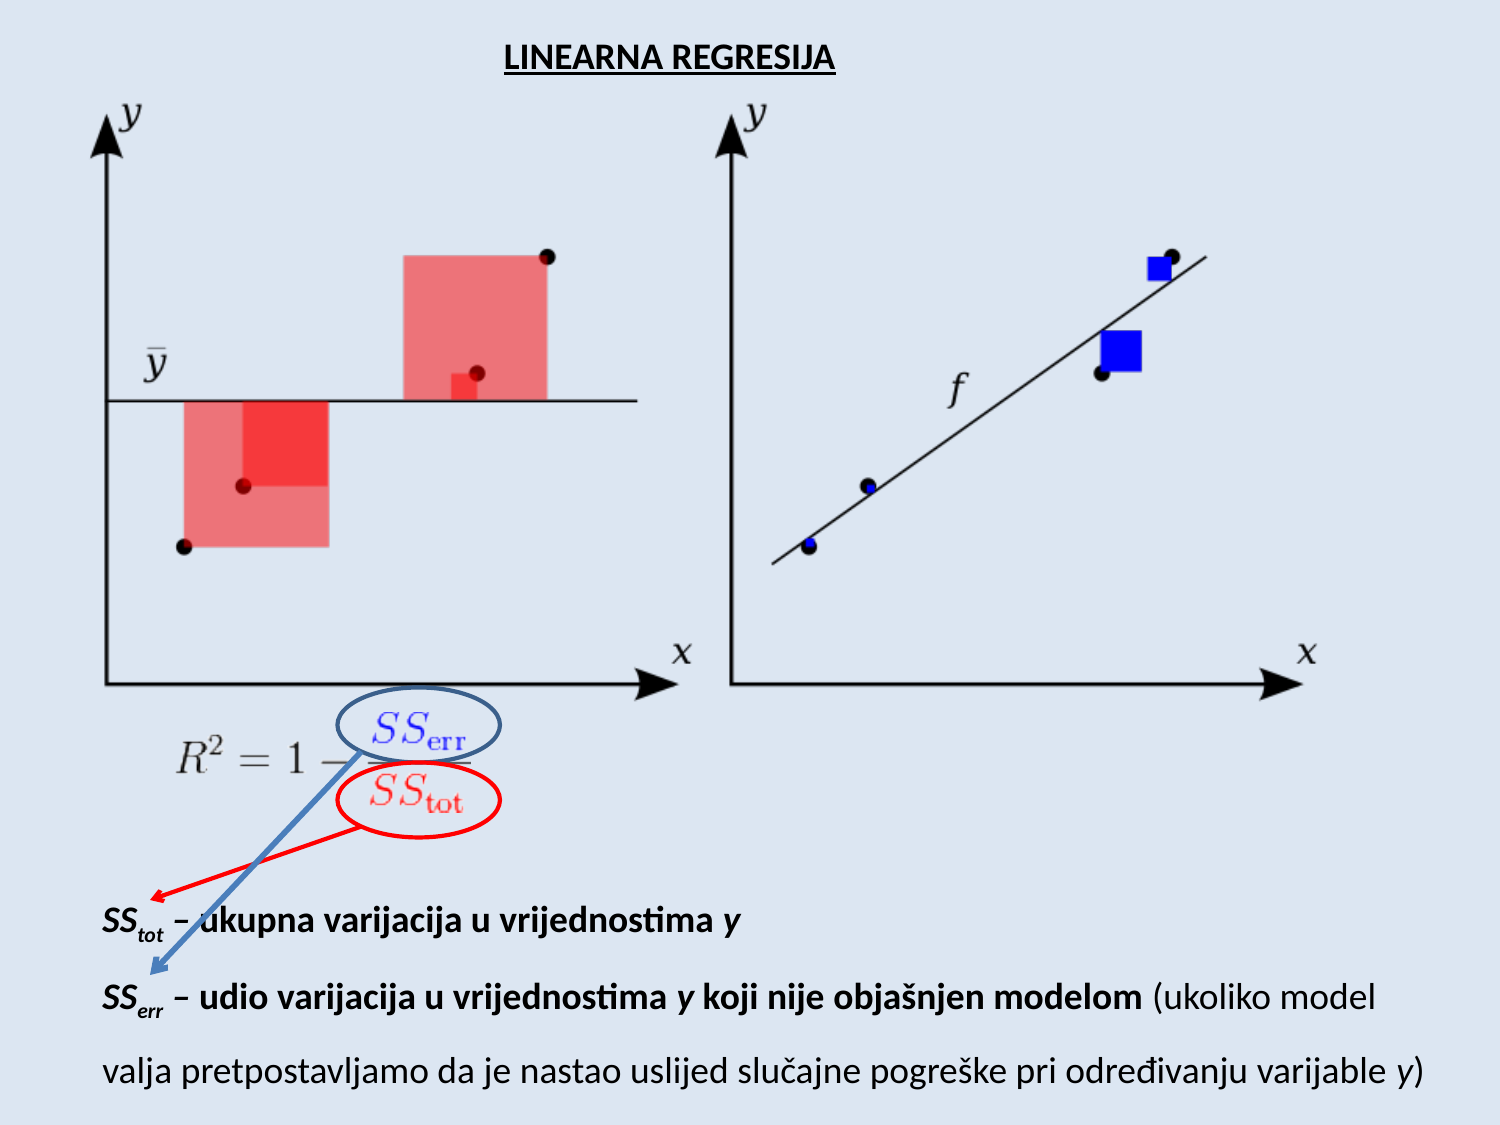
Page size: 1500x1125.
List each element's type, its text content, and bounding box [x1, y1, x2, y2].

text_box SStot – ukupna varijacija u vrijednostima y SSerr – udio varijacija u vrijednostima y koji nije objašnjen modelom (ukoliko model valja pretpostavljamo da je nastao uslijed slučajne pogreške pri određivanju varijable y) [87, 862, 1450, 1099]
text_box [149, 751, 362, 976]
picture [74, 99, 1326, 813]
text_box [474, 734, 500, 755]
text_box LINEARNA REGRESIJA [489, 24, 851, 85]
text_box [366, 770, 503, 840]
